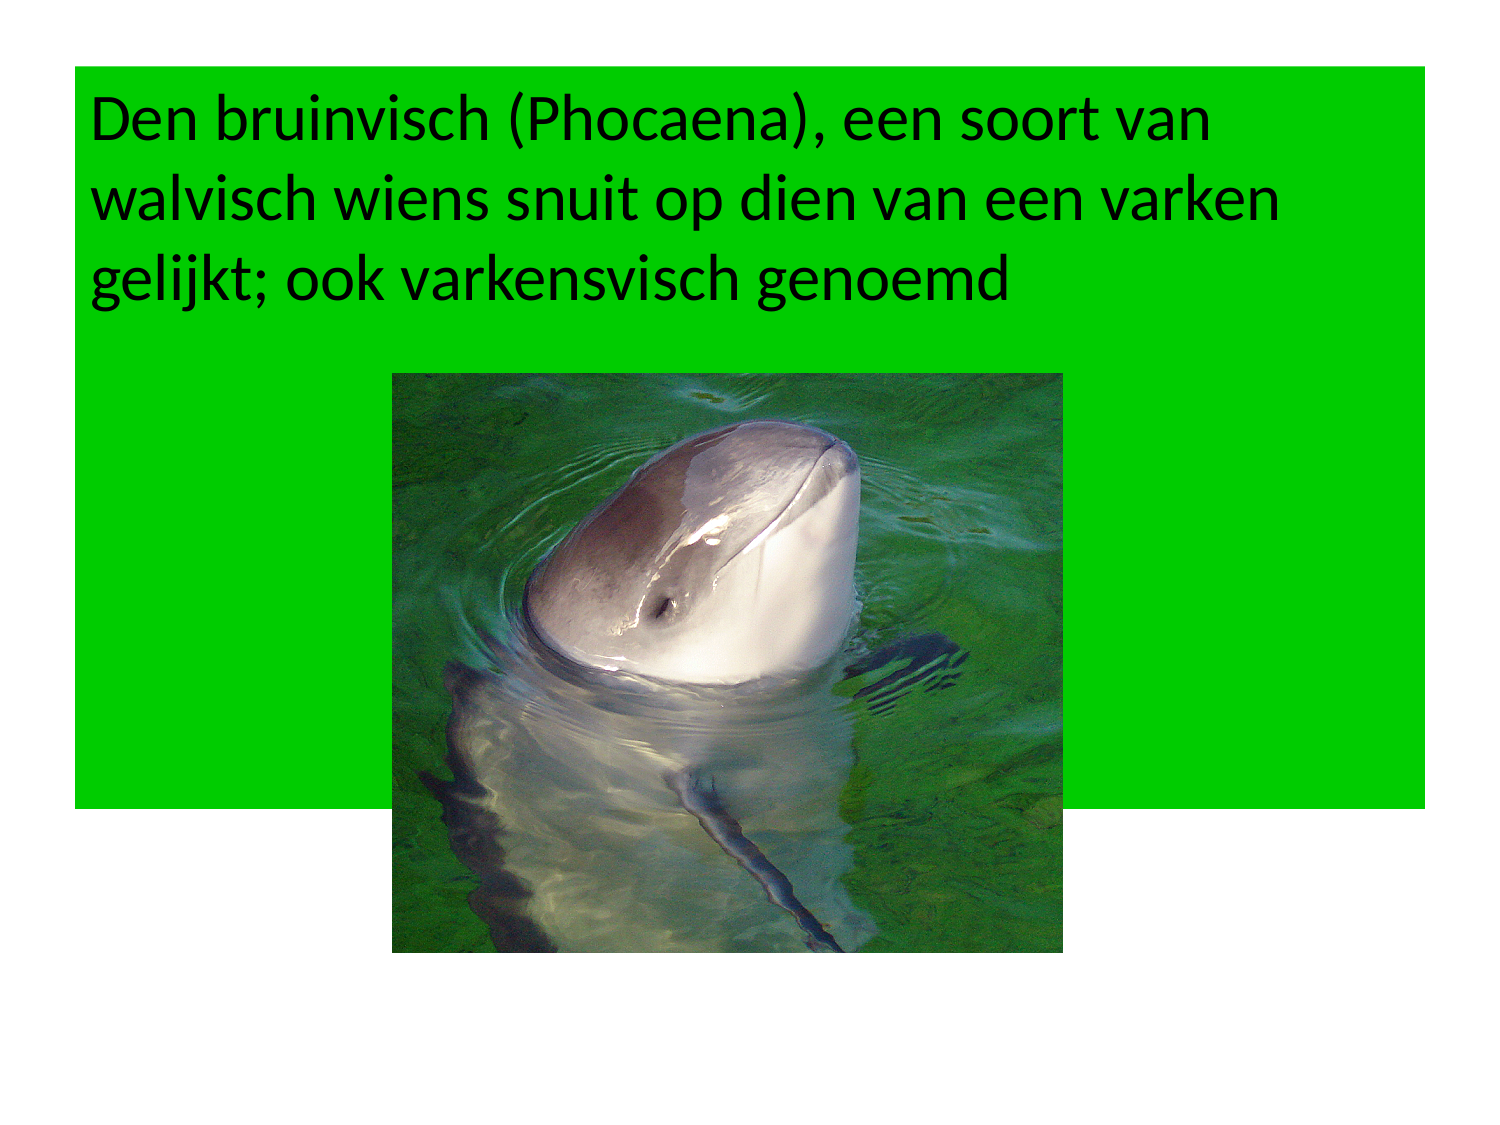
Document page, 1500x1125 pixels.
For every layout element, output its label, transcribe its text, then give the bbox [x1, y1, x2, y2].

picture [392, 373, 1063, 953]
list Den bruinvisch (Phocaena), een soort van walvisch wiens snuit op dien van een varken gelijkt; ook varkensvisch genoemd [75, 66, 1425, 809]
